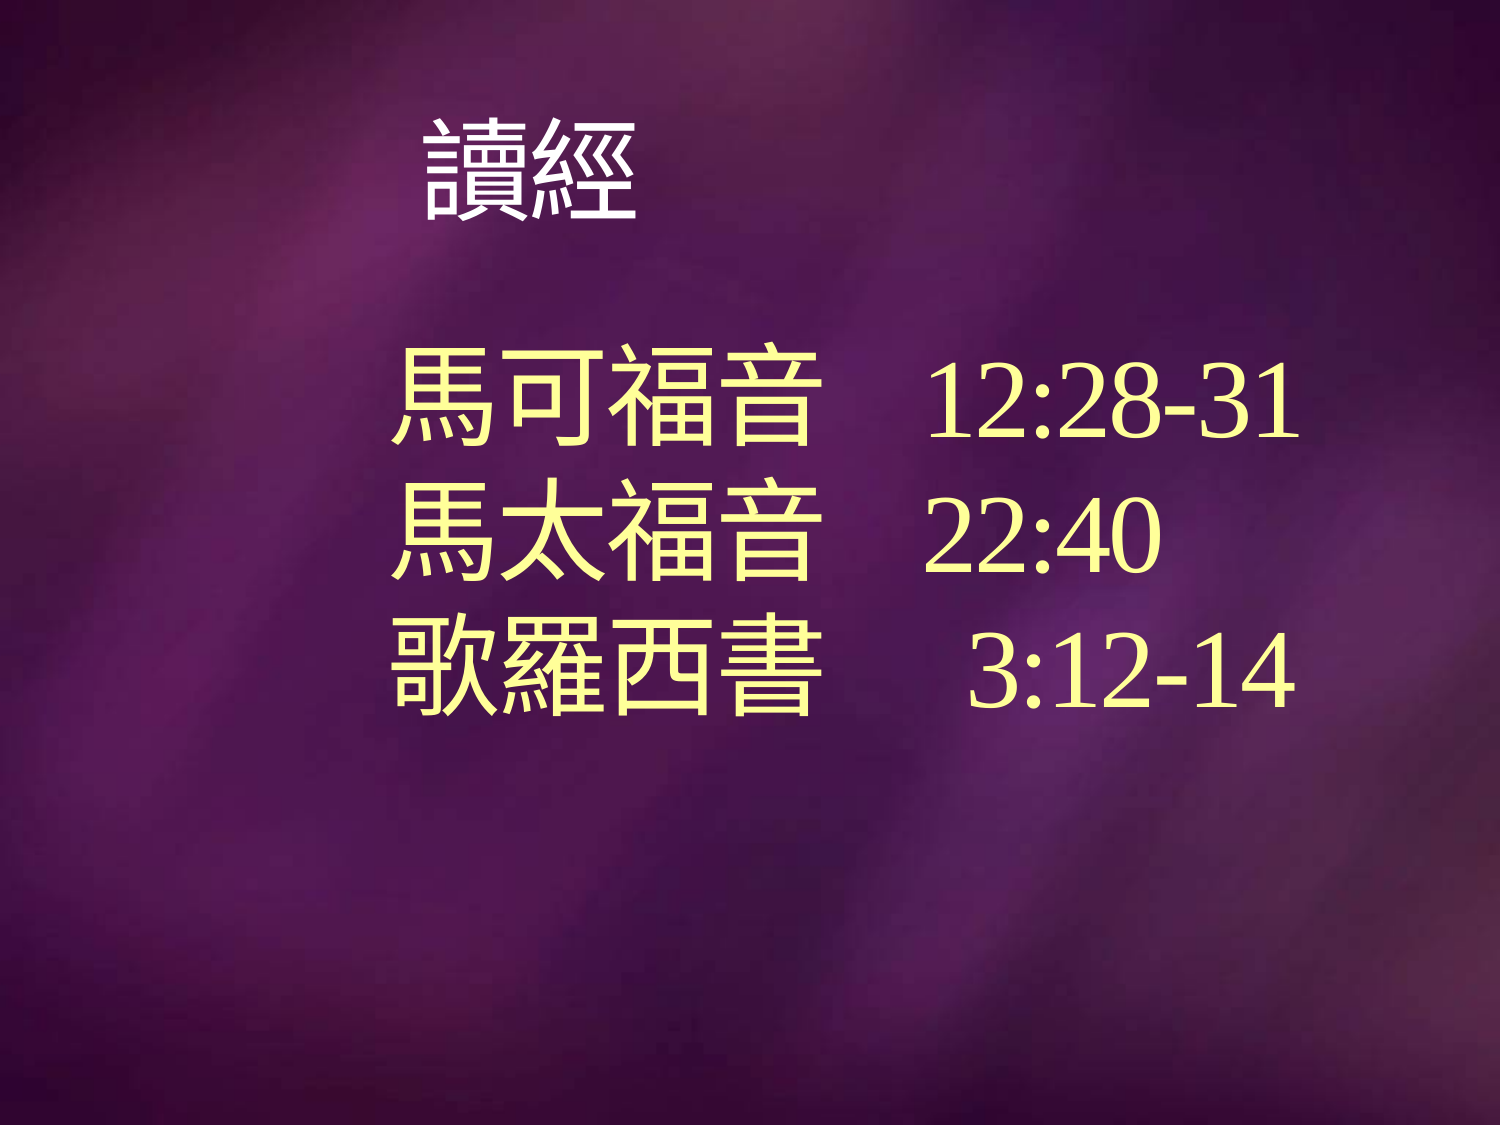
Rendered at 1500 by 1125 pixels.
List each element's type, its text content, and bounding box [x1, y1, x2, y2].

picture [0, 0, 1500, 1125]
title 讀經 [212, 99, 1363, 288]
text_box 馬可福音 12:28-31 馬太福音 22:40 歌羅西書 3:12-14 [387, 324, 1363, 875]
